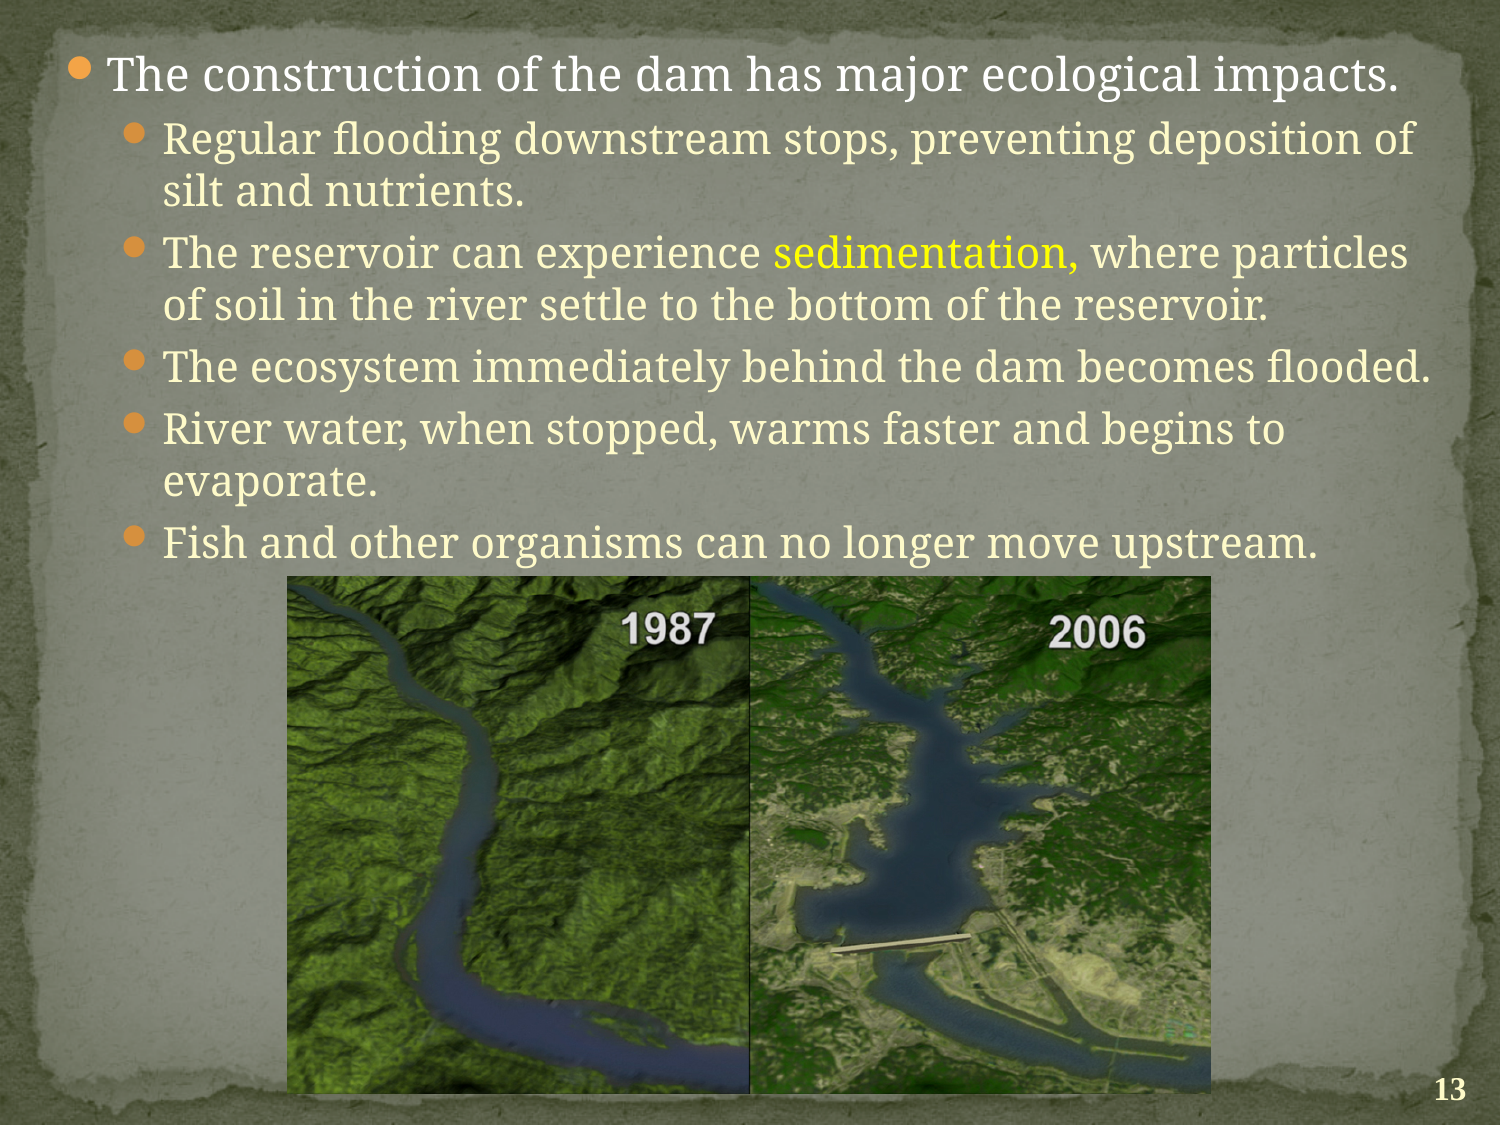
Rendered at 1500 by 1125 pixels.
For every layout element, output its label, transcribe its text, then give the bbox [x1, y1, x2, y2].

picture [287, 576, 1212, 1094]
slide_number 13 [1400, 1050, 1500, 1125]
list The construction of the dam has major ecological impacts. Regular flooding downstream stops, preventing deposition of silt and nutrients. The reservoir can experience sedimentation, where particles of soil in the river settle to the bottom of the reservoir. The ecosystem immediately behind the dam becomes flooded. River water, when stopped, warms faster and begins to evaporate. Fish and other organisms can no longer move upstream. [50, 37, 1450, 588]
